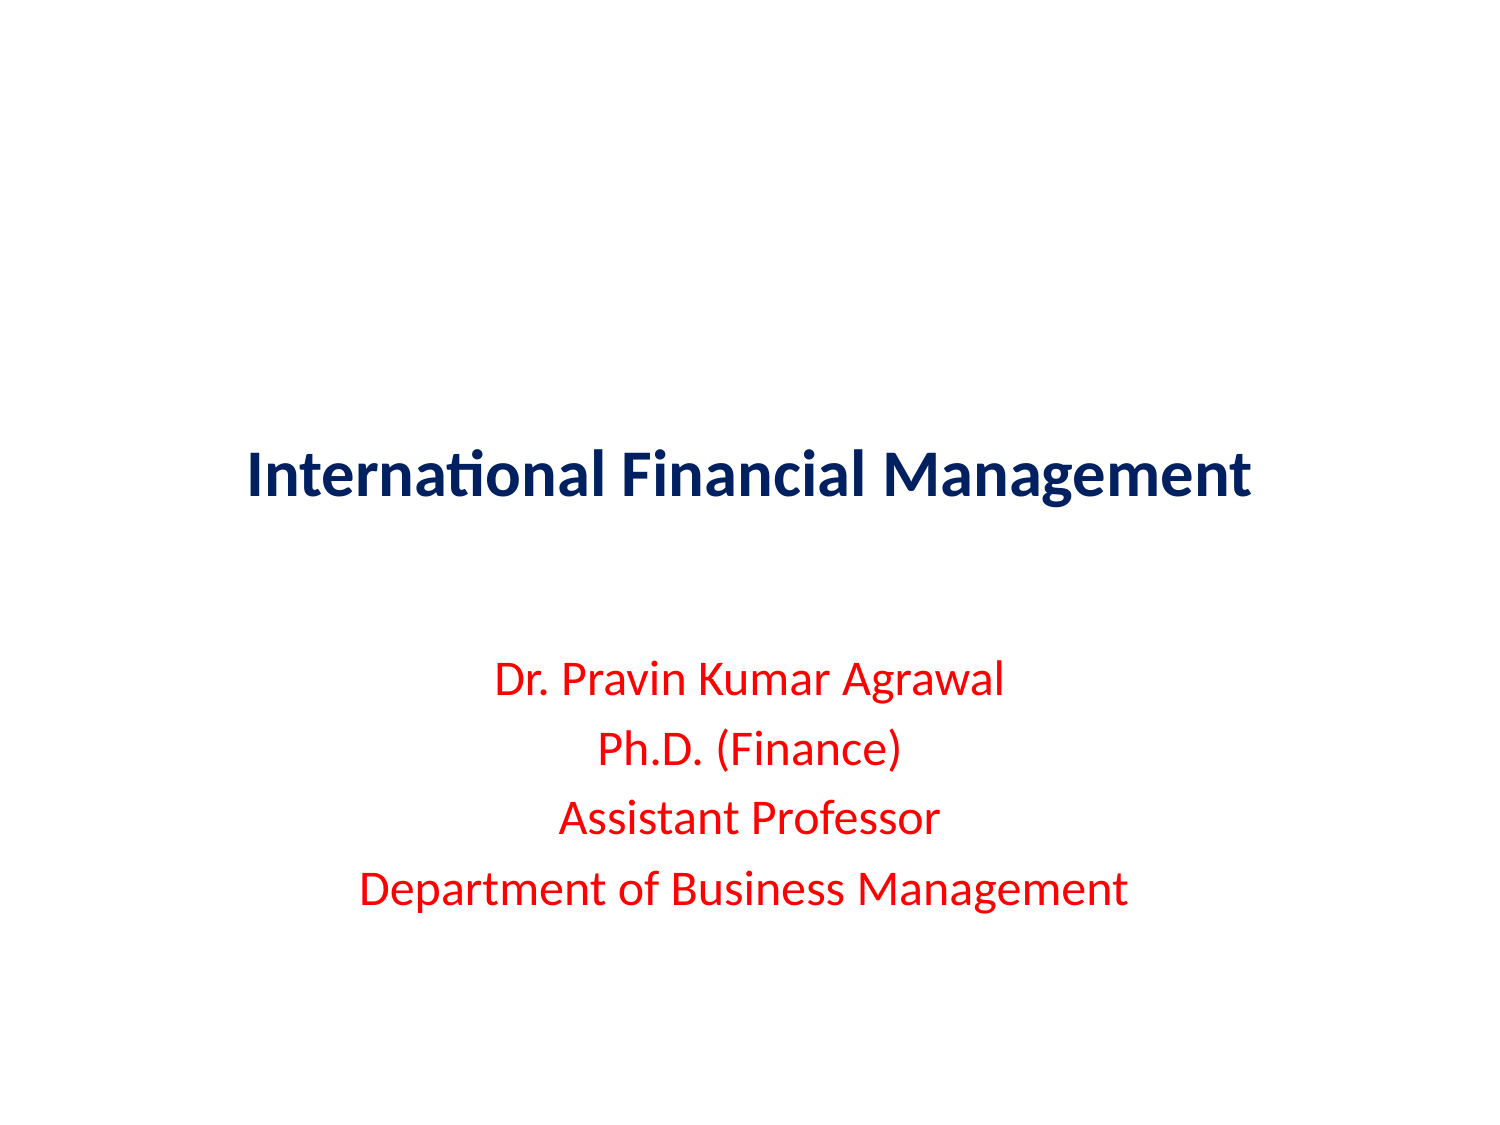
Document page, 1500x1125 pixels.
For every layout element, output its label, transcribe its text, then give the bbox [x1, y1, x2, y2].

subtitle Dr. Pravin Kumar Agrawal Ph.D. (Finance) Assistant Professor Department of Business Management [225, 637, 1275, 925]
title International Financial Management [112, 349, 1388, 591]
